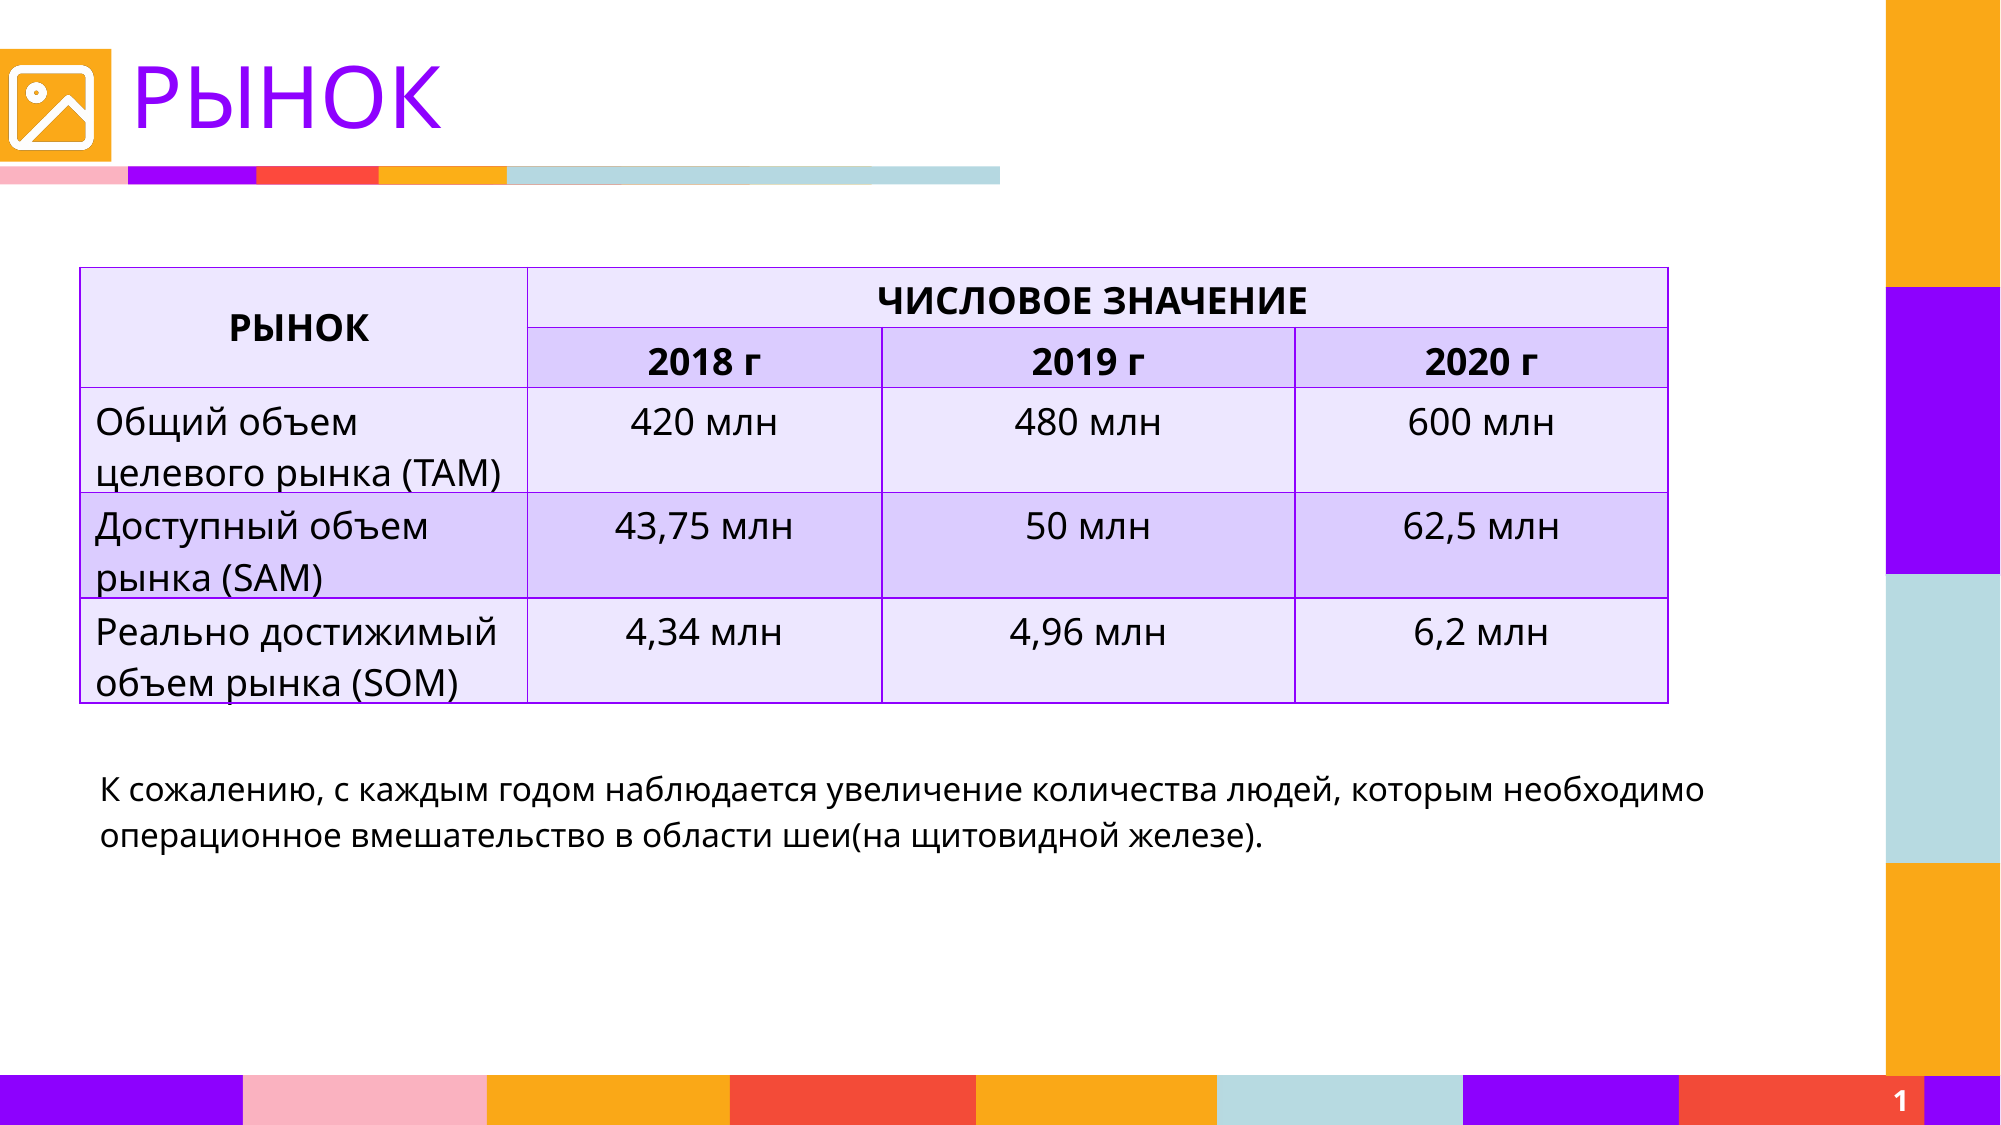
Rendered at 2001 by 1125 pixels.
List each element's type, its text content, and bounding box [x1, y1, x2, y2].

table_cell Доступный объем рынка (SAM) [81, 493, 527, 597]
table_cell 50 млн [883, 493, 1294, 597]
table_cell 420 млн [528, 388, 881, 492]
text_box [0, 166, 1000, 185]
table_header РЫНОК [81, 268, 527, 387]
picture [0, 56, 103, 159]
table_header ЧИСЛОВОЕ ЗНАЧЕНИЕ [528, 268, 1667, 327]
text_box К сожалению, с каждым годом наблюдается увеличение количества людей, которым необходимо операционное вмешательство в области шеи(на щитовидной железе). [84, 754, 1756, 862]
table_cell Общий объем целевого рынка (TAM) [81, 388, 527, 492]
table_cell 600 млн [1296, 388, 1667, 492]
table_cell 6,2 млн [1296, 599, 1667, 702]
table_cell Реально достижимый объем рынка (SOM) [81, 599, 527, 702]
table_cell 2020 г [1296, 328, 1667, 387]
table_cell 4,34 млн [528, 599, 881, 702]
table_cell 43,75 млн [528, 493, 881, 597]
table_cell 4,96 млн [883, 599, 1294, 702]
text_box [0, 48, 112, 162]
table_cell 2019 г [883, 328, 1294, 387]
table_cell 2018 г [528, 328, 881, 387]
picture [0, 0, 2001, 1125]
text_box РЫНОК [123, 47, 1669, 155]
table_cell 62,5 млн [1296, 493, 1667, 597]
table_cell 480 млн [883, 388, 1294, 492]
